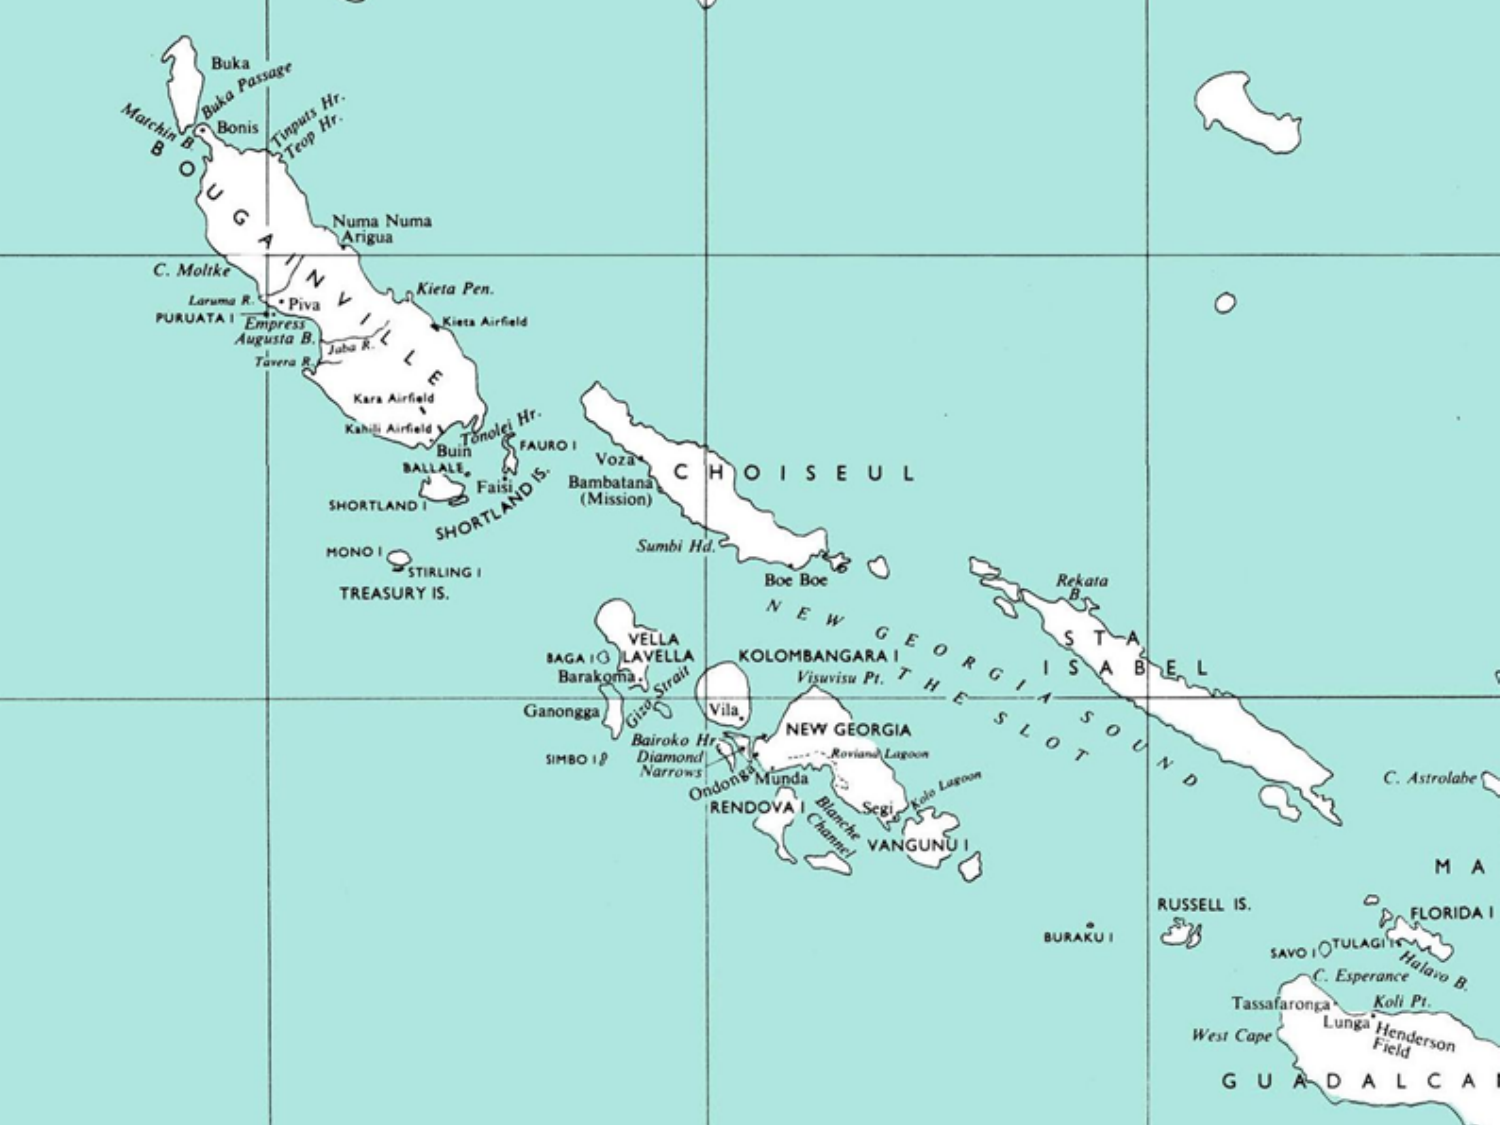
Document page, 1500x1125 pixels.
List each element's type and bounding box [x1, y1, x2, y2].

list [0, 0, 1500, 1125]
